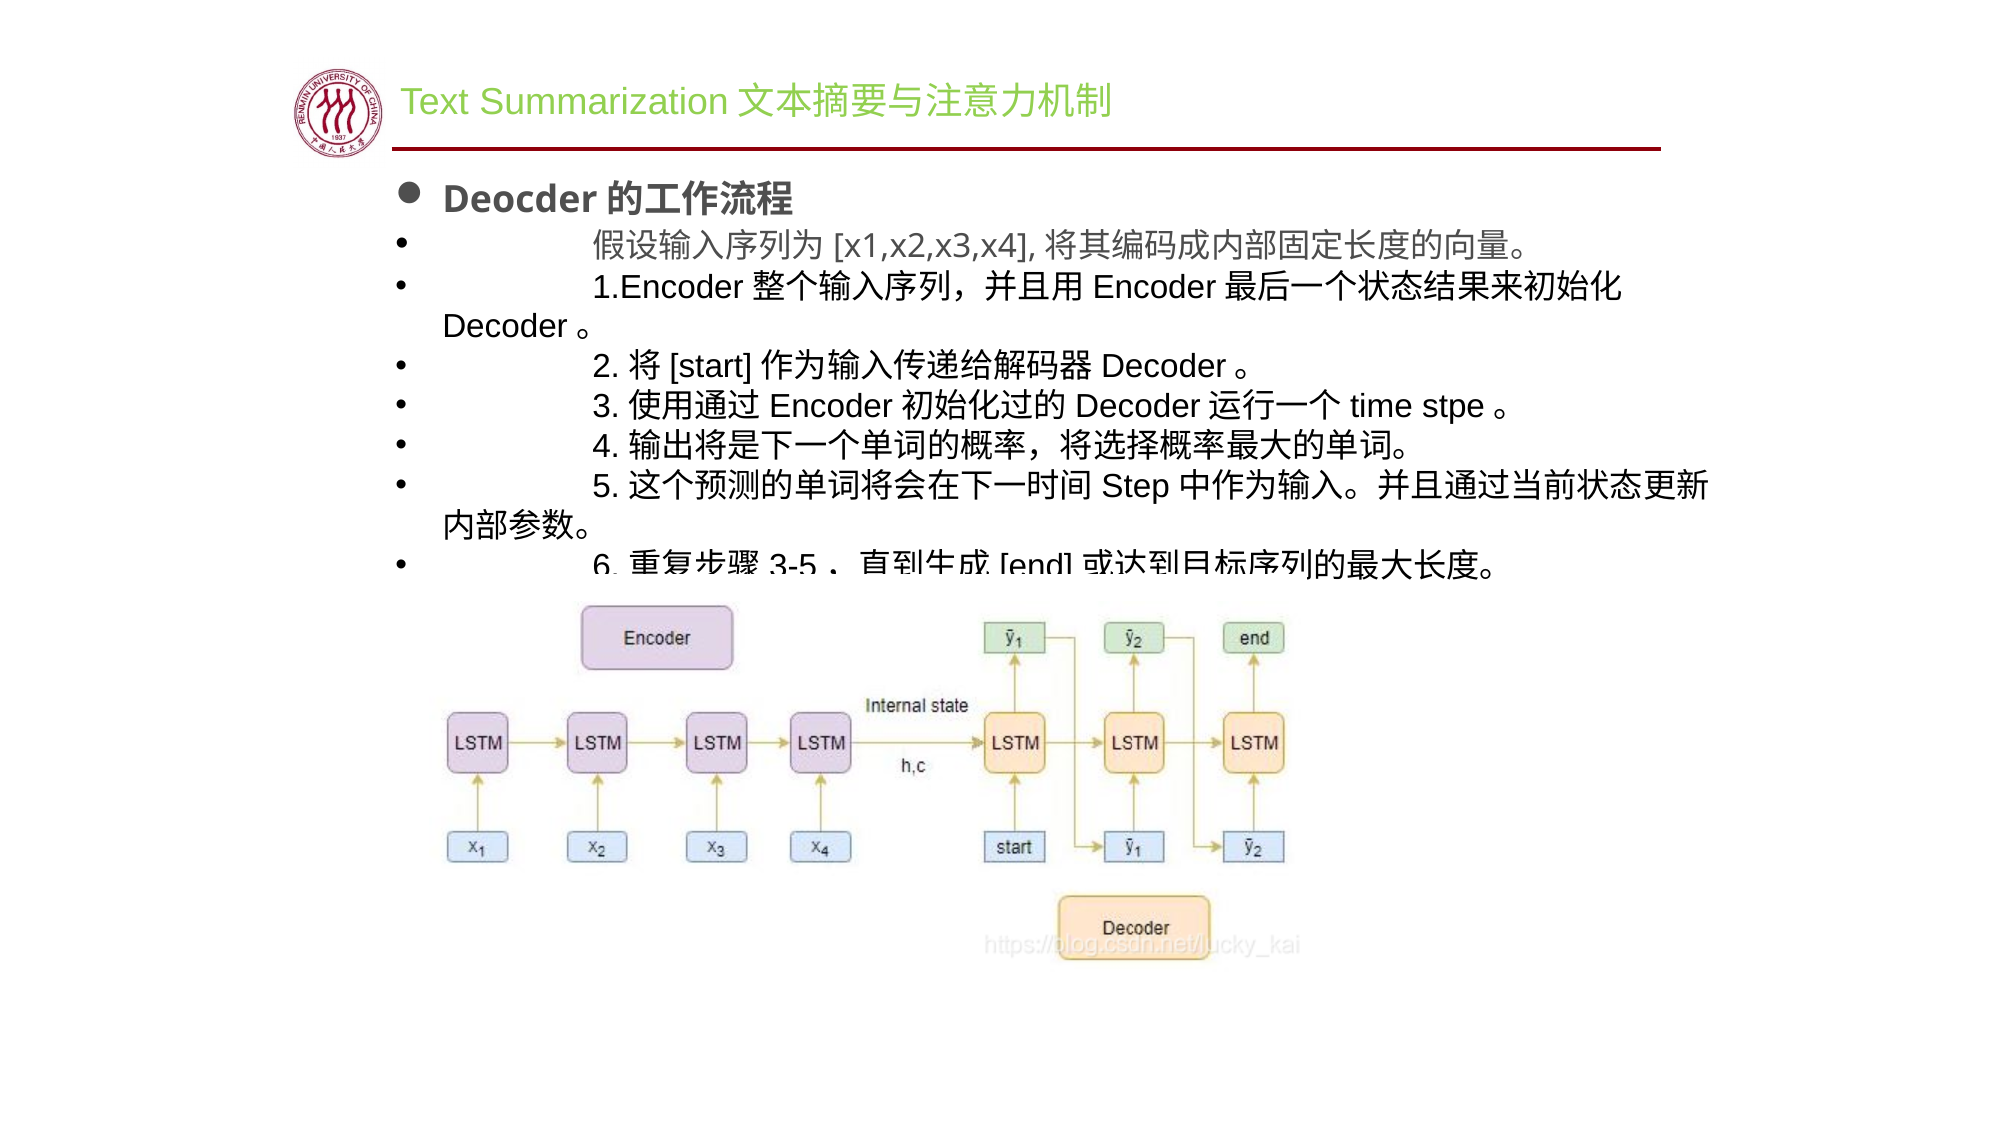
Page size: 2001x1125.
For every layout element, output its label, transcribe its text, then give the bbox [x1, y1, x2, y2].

text_box Deocder的工作流程 假设输入序列为[x1,x2,x3,x4],将其编码成内部固定长度的向量。 1.Encoder整个输入序列，并且用Encoder最后一个状态结果来初始化Decoder。 2.将[start]作为输入传递给解码器Decoder。 3.使用通过Encoder初始化过的Decoder运行一个time stpe。 4.输出将是下一个单词的概率，将选择概率最大的单词。 5.这个预测的单词将会在下一时间Step中作为输入。并且通过当前状态更新内部参数。 6.重复步骤3-5，直到生成[end]或达到目标序列的最大长度。 [380, 167, 1729, 592]
picture [293, 57, 386, 168]
text_box Text Summarization文本摘要与注意力机制 [386, 69, 1194, 130]
picture [429, 574, 1307, 983]
